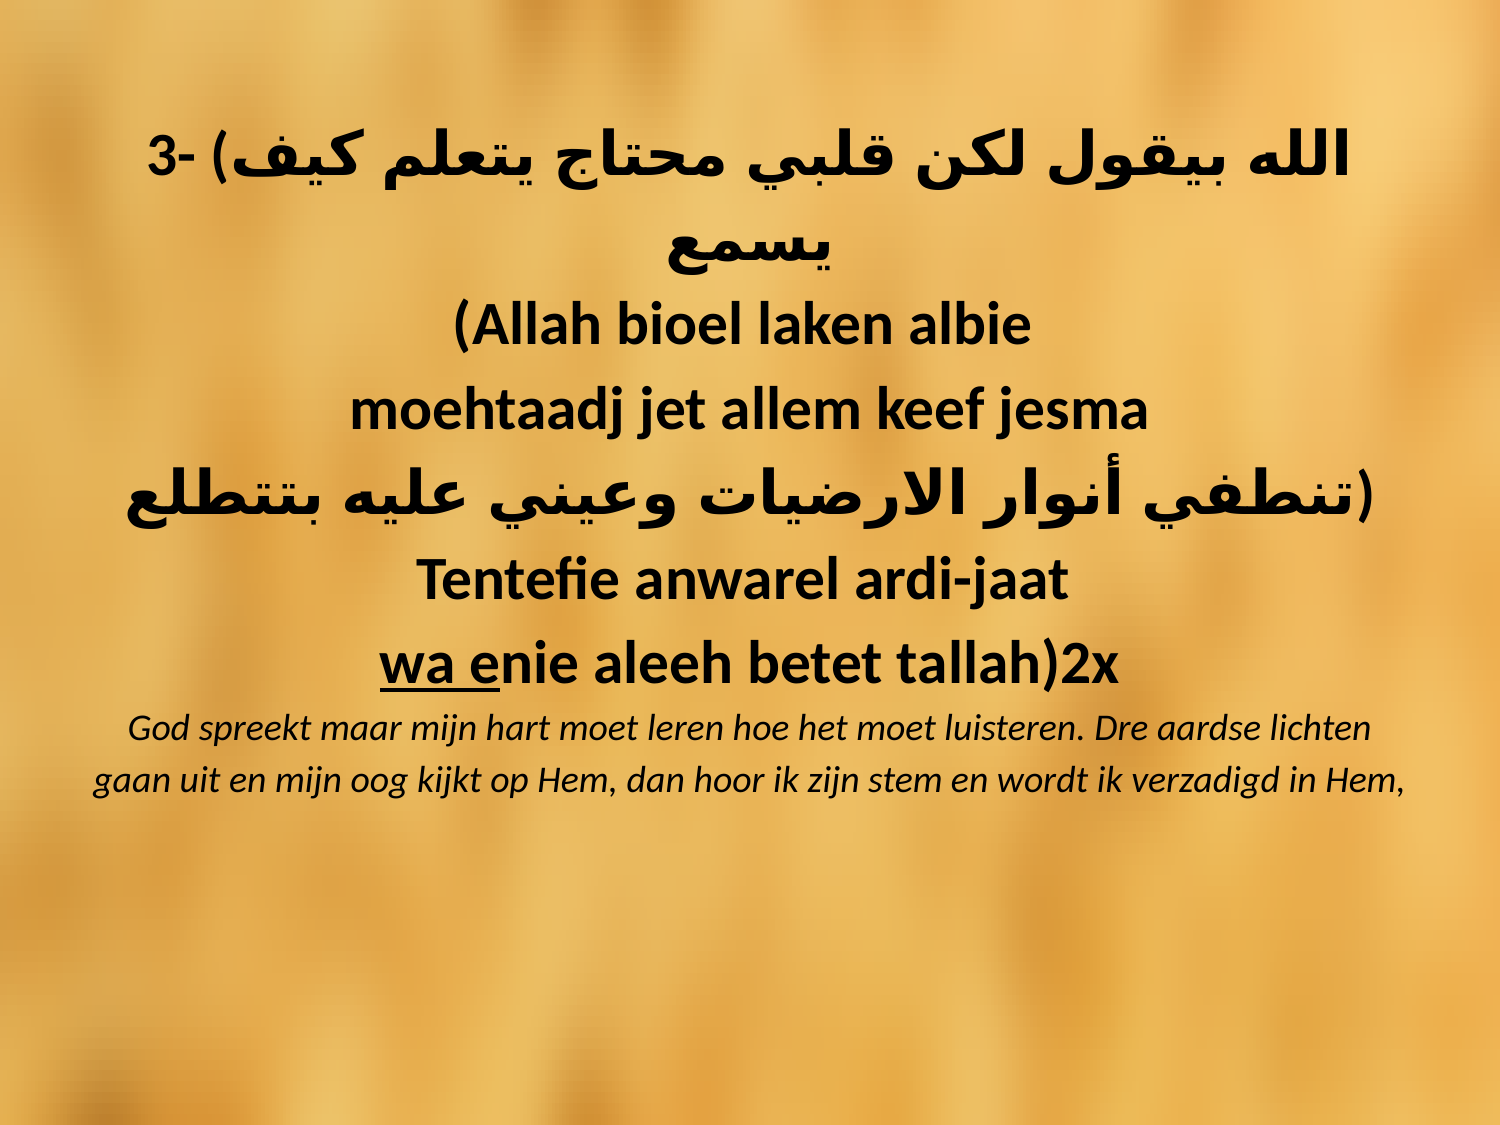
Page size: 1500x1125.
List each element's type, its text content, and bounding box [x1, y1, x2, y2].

title 3- (الله بيقول لكن قلبي محتاج يتعلم كيف يسمع (Allah bioel laken albie moehtaadj jet allem keef jesma تنطفي أنوار الارضيات وعيني عليه بتتطلع) Tentefie anwarel ardi-jaat wa enie aleeh betet tallah)2x God spreekt maar mijn hart moet leren hoe het moet luisteren. Dre aardse lichten gaan uit en mijn oog kijkt op Hem, dan hoor ik zijn stem en wordt ik verzadigd in Hem, [75, 45, 1425, 858]
picture [0, 0, 1500, 1125]
